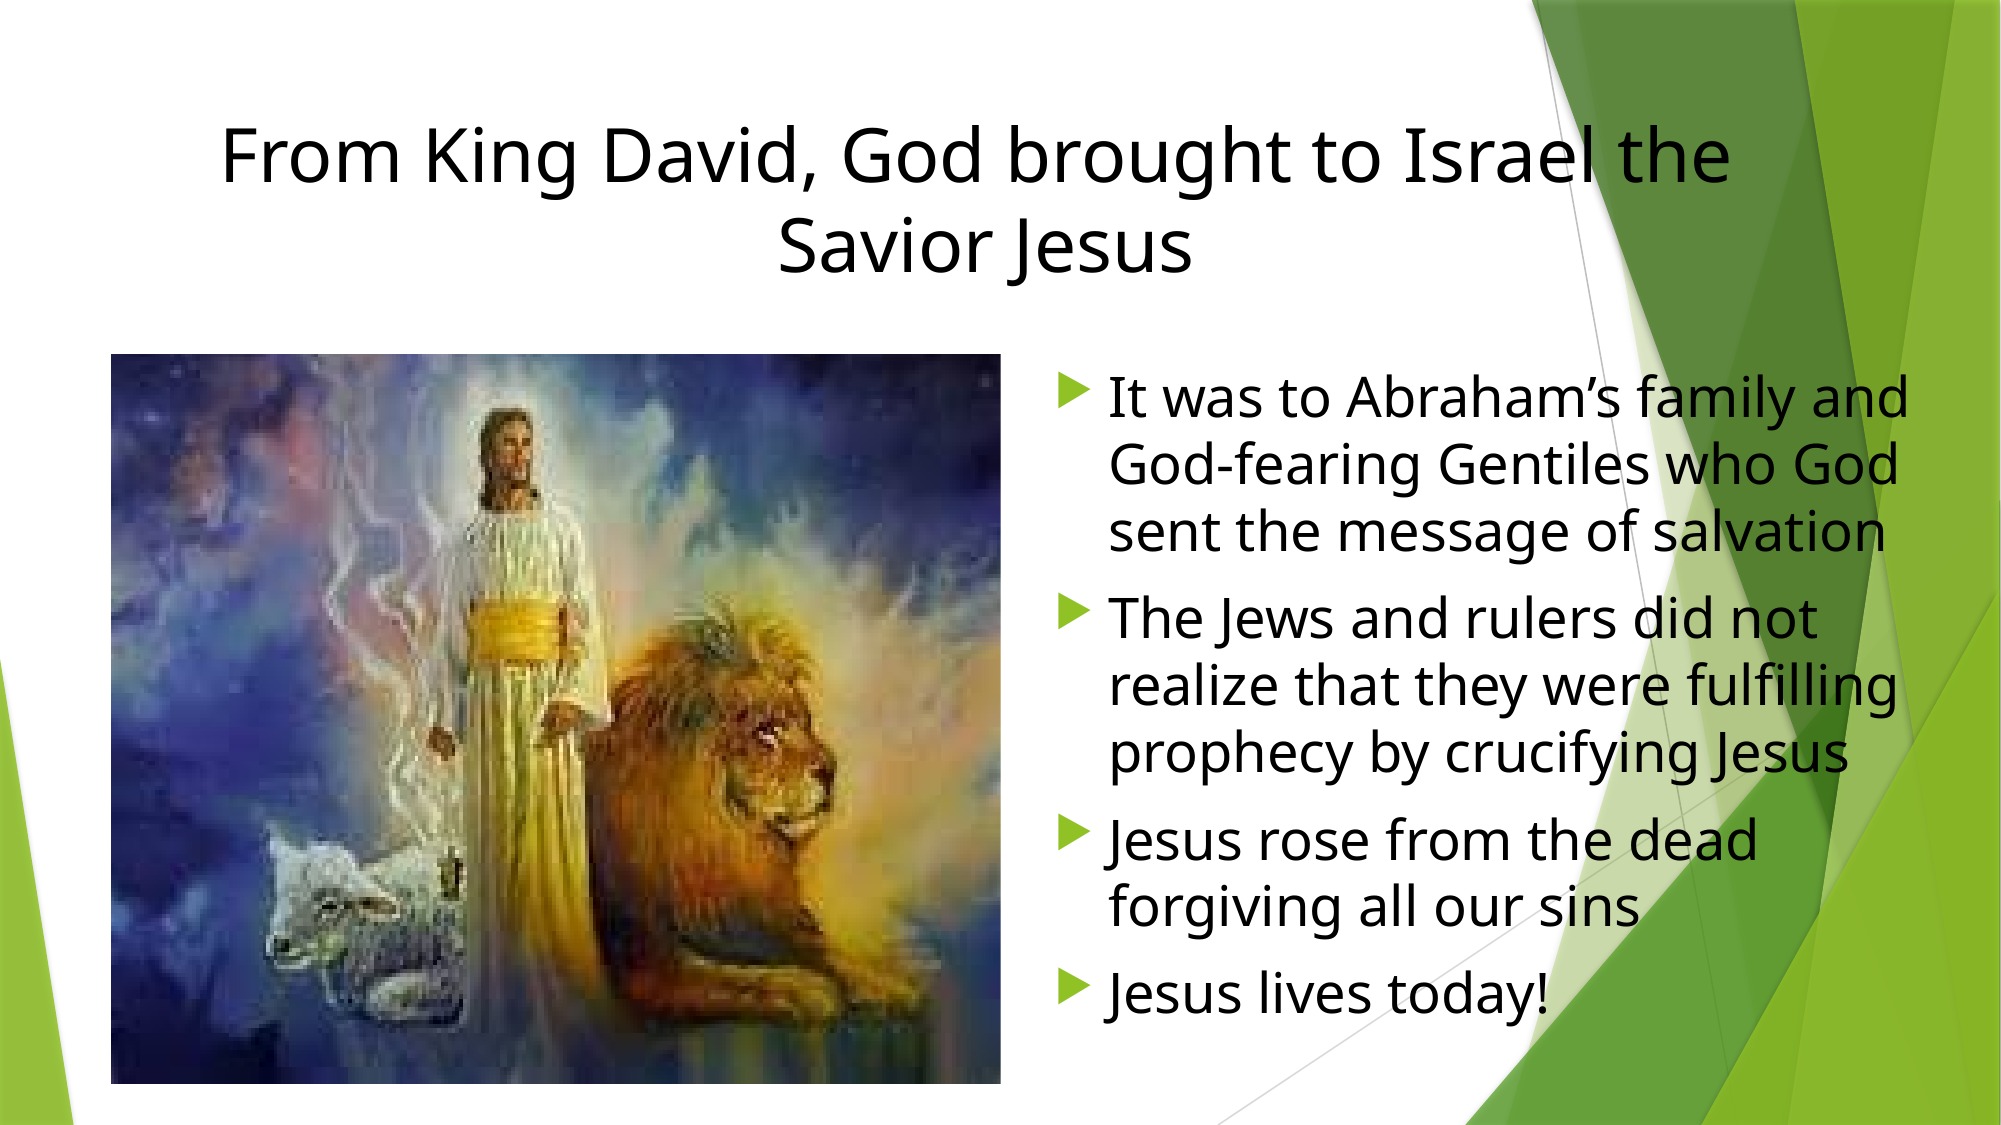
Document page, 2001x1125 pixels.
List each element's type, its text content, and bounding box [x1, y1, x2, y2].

list It was to Abraham’s family and God-fearing Gentiles who God sent the message of salvation The Jews and rulers did not realize that they were fulfilling prophecy by crucifying Jesus Jesus rose from the dead forgiving all our sins Jesus lives today! [1039, 354, 1956, 1084]
picture [110, 353, 1002, 1085]
title From King David, God brought to Israel the Savior Jesus [111, 99, 1862, 317]
